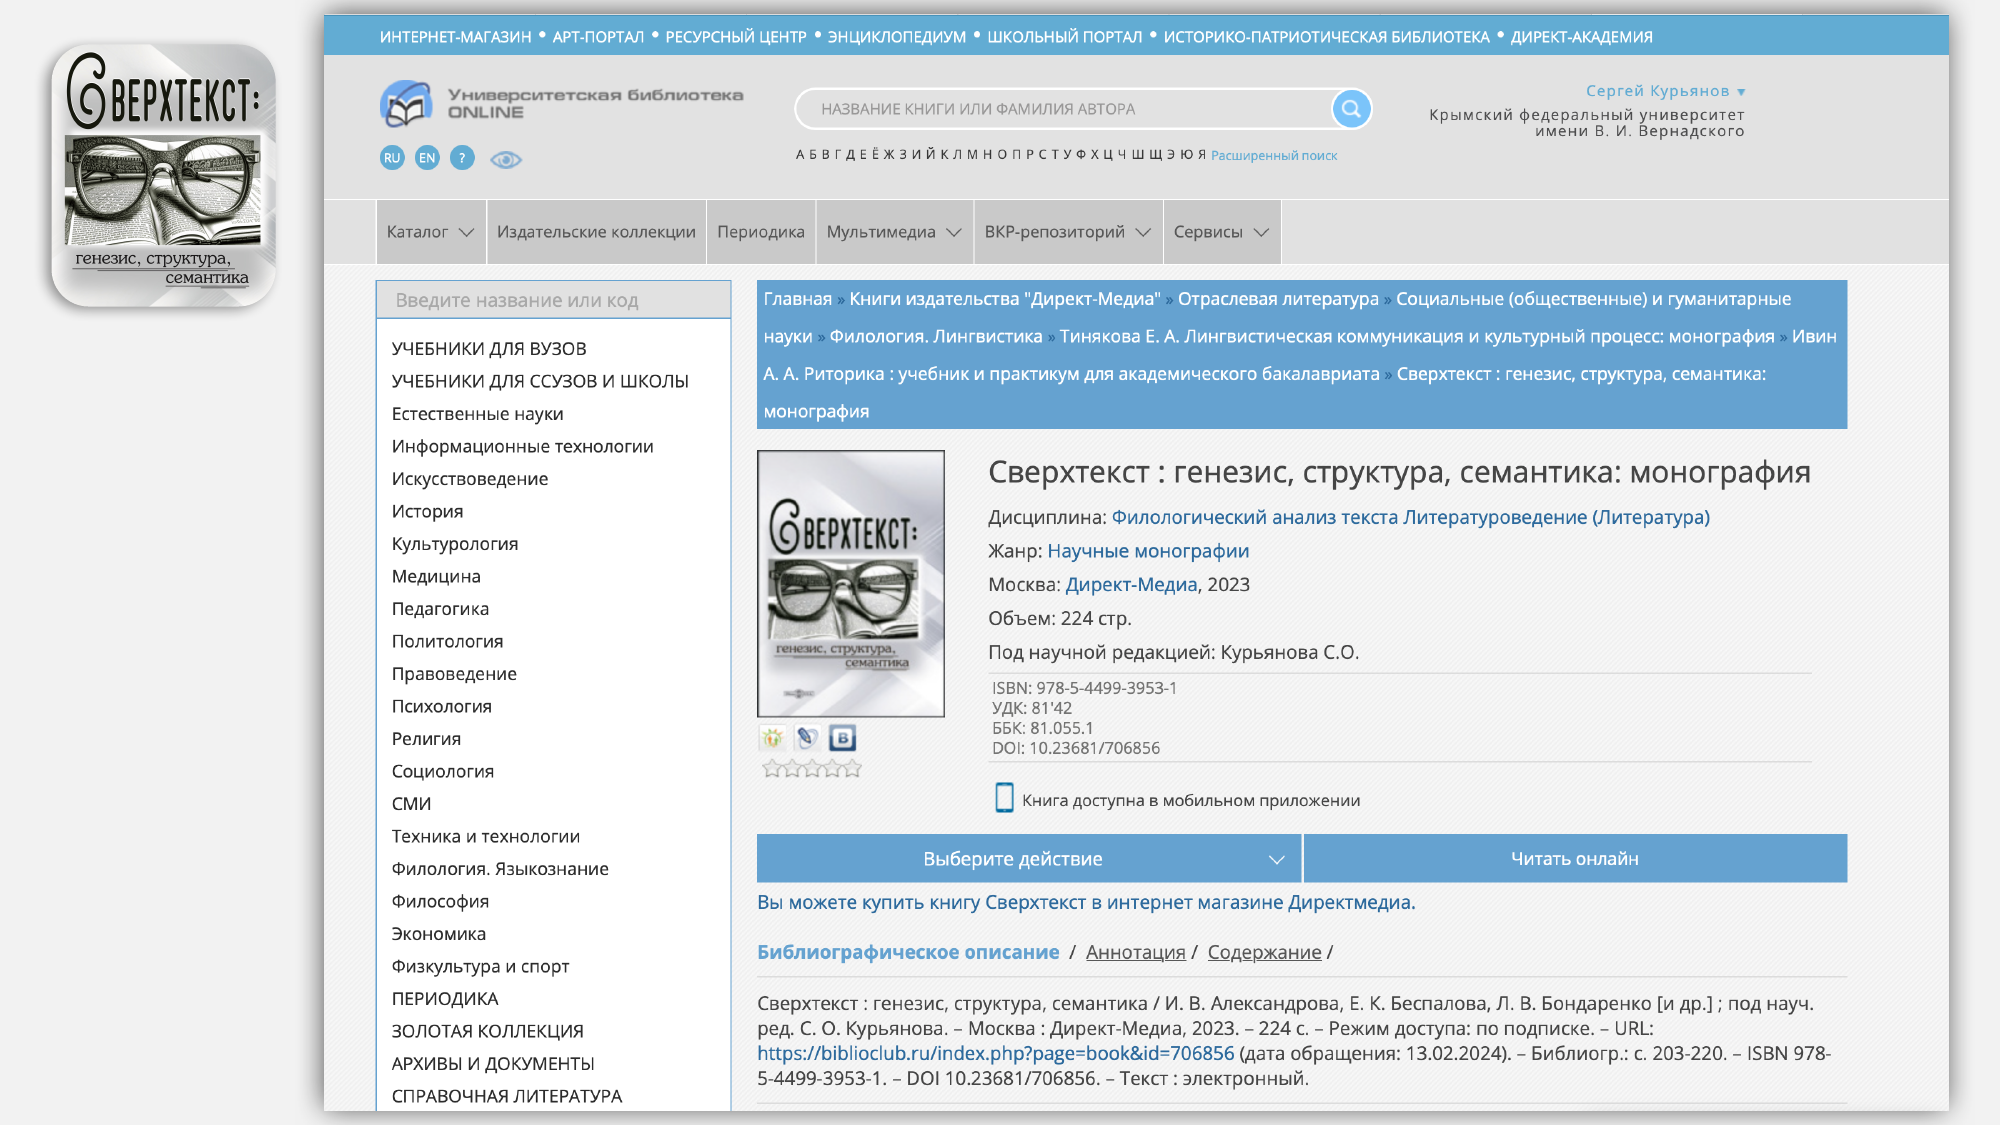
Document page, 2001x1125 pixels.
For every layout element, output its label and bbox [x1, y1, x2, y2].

picture [324, 14, 1949, 1111]
picture [51, 44, 276, 307]
